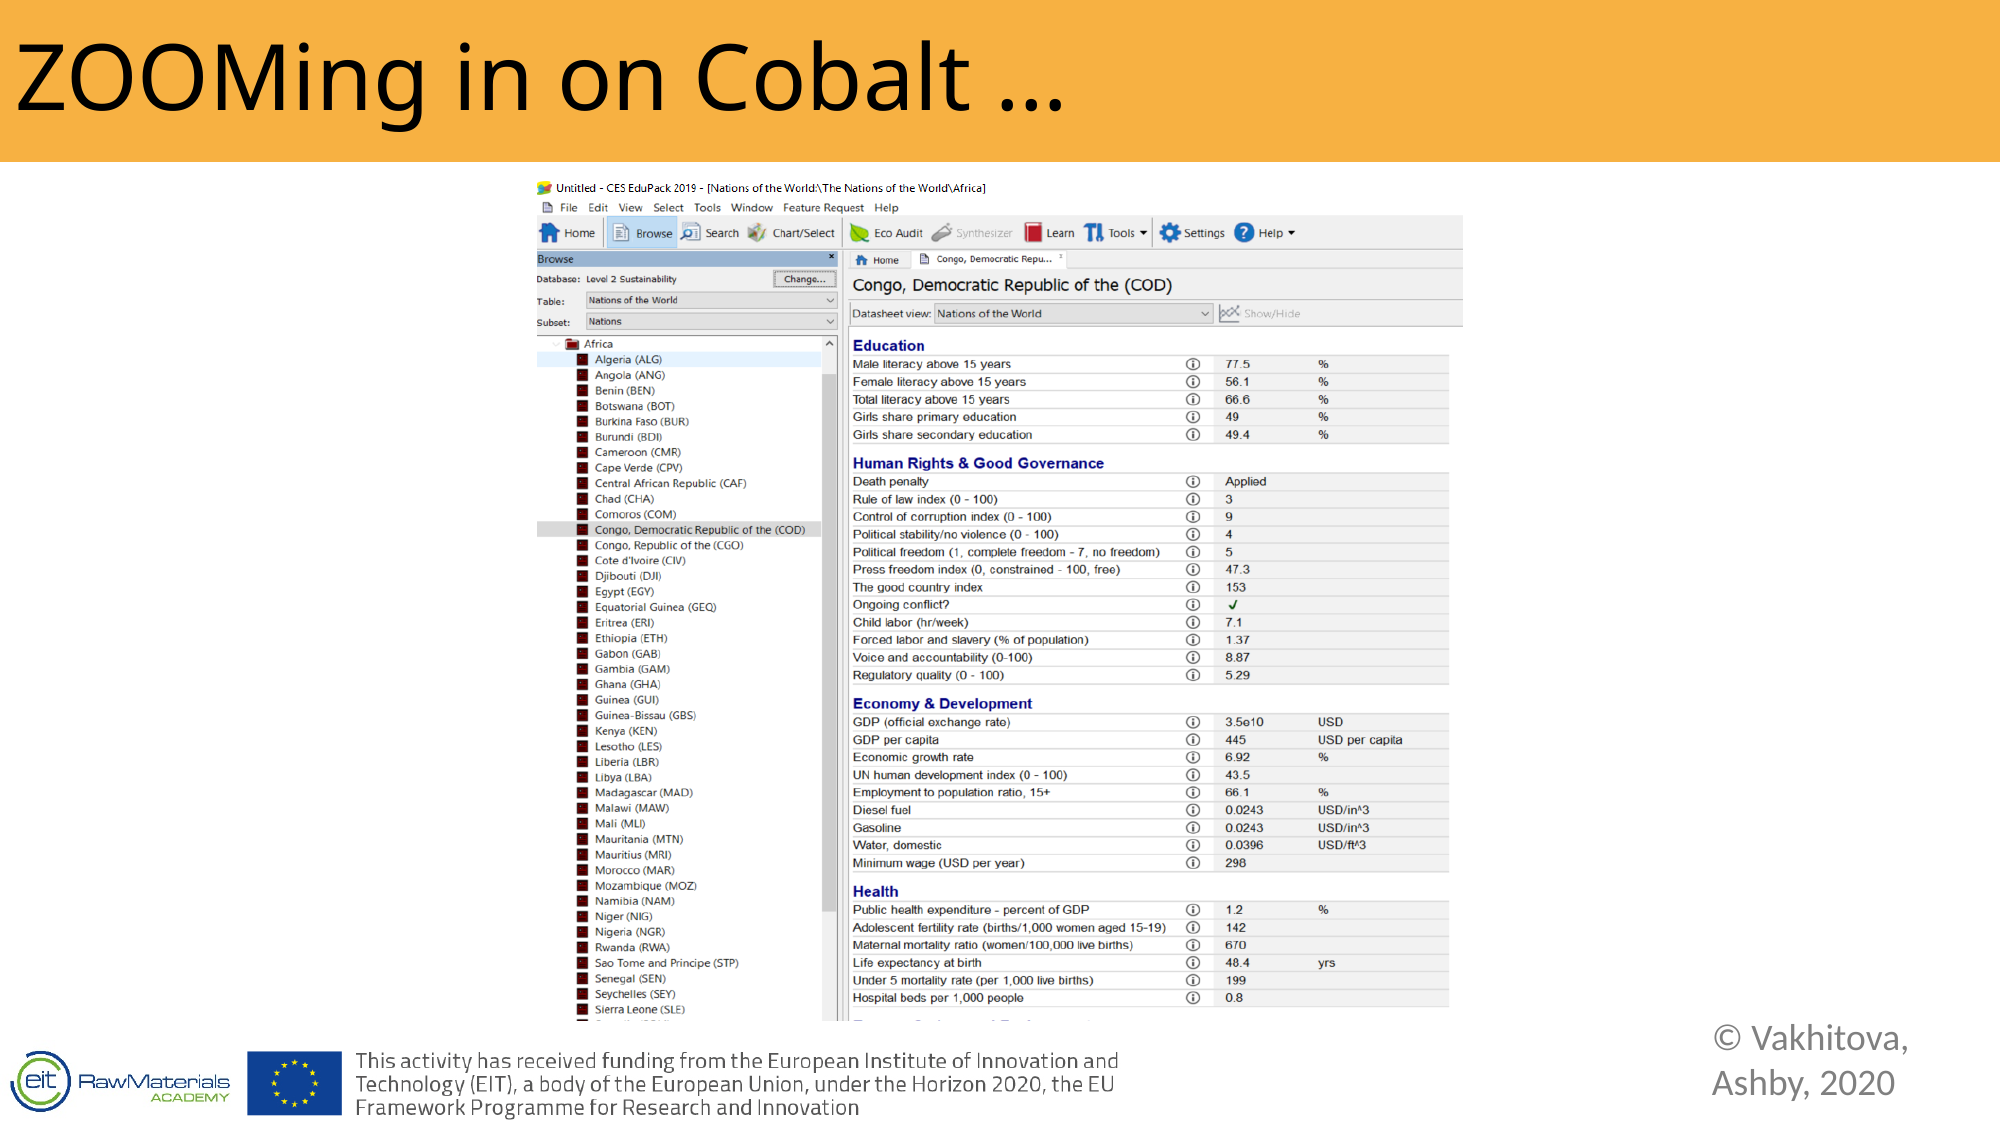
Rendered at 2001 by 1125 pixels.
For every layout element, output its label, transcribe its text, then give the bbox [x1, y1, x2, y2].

picture [0, 0, 2000, 162]
text_box © Vakhitova, Ashby, 2020 [1697, 1005, 1956, 1111]
picture [537, 179, 1463, 1021]
picture [0, 1040, 1128, 1124]
